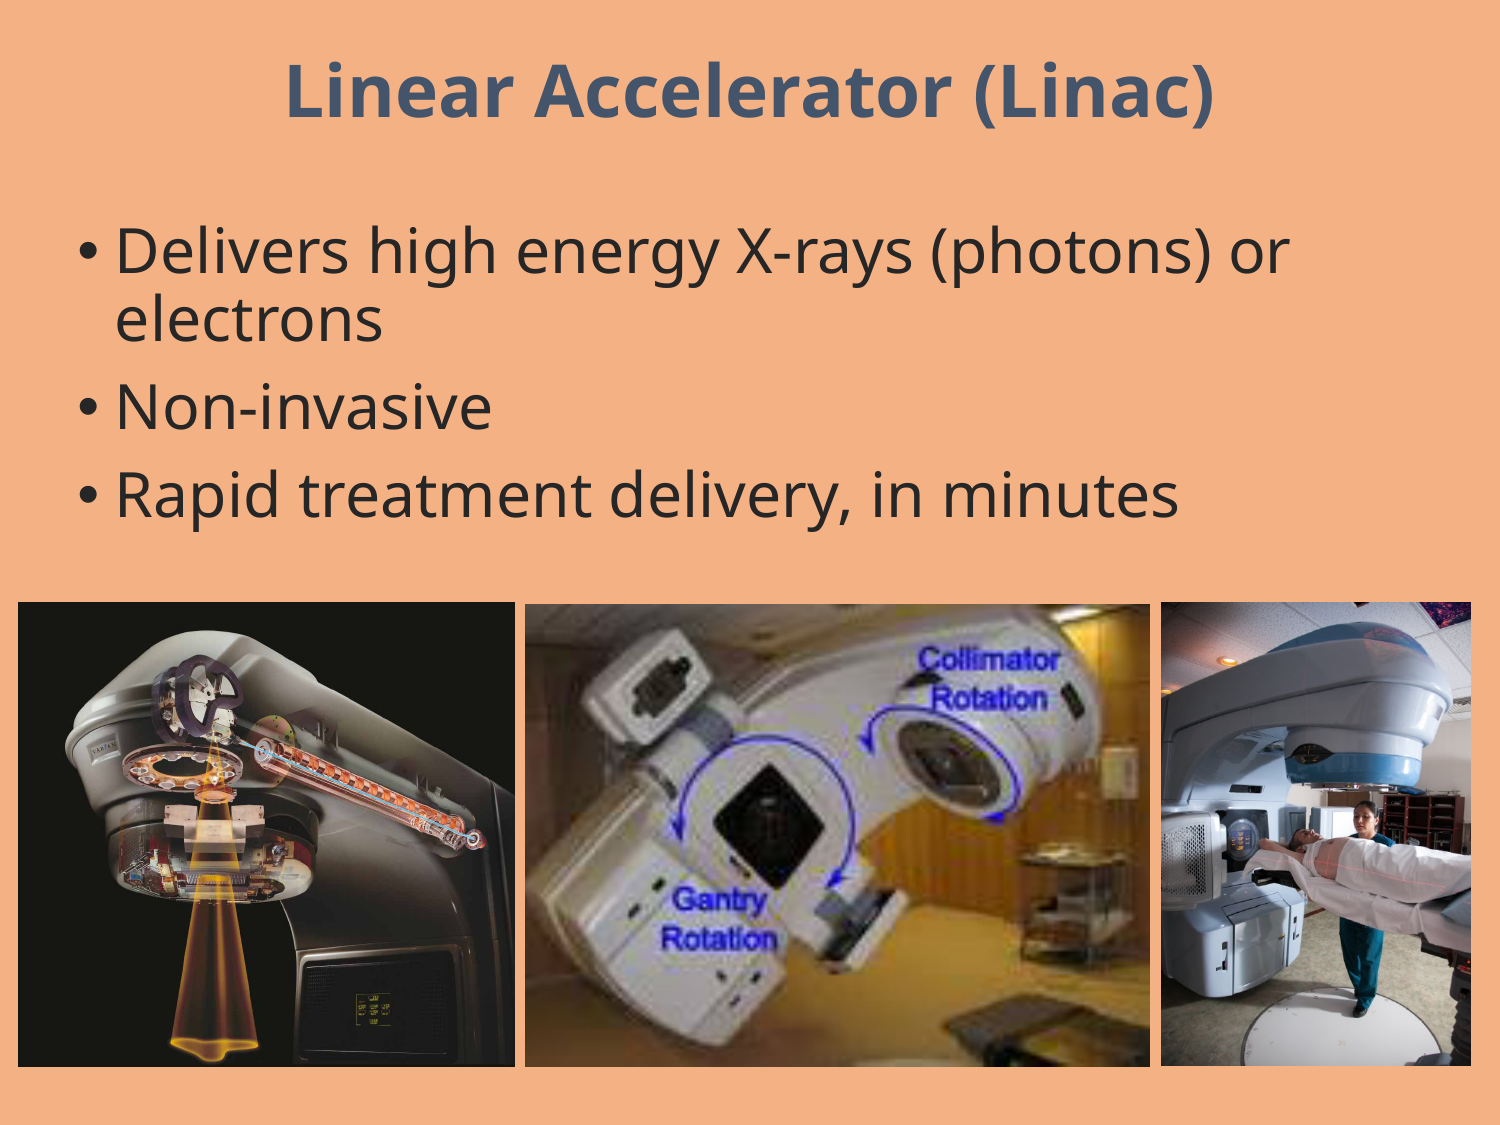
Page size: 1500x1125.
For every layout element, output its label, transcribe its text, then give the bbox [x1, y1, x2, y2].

picture [1160, 602, 1471, 1066]
list Delivers high energy X-rays (photons) or electrons Non-invasive Rapid treatment delivery, in minutes [62, 212, 1413, 600]
picture [524, 604, 1150, 1067]
picture [18, 601, 515, 1067]
title Linear Accelerator (Linac) [0, 0, 1500, 188]
